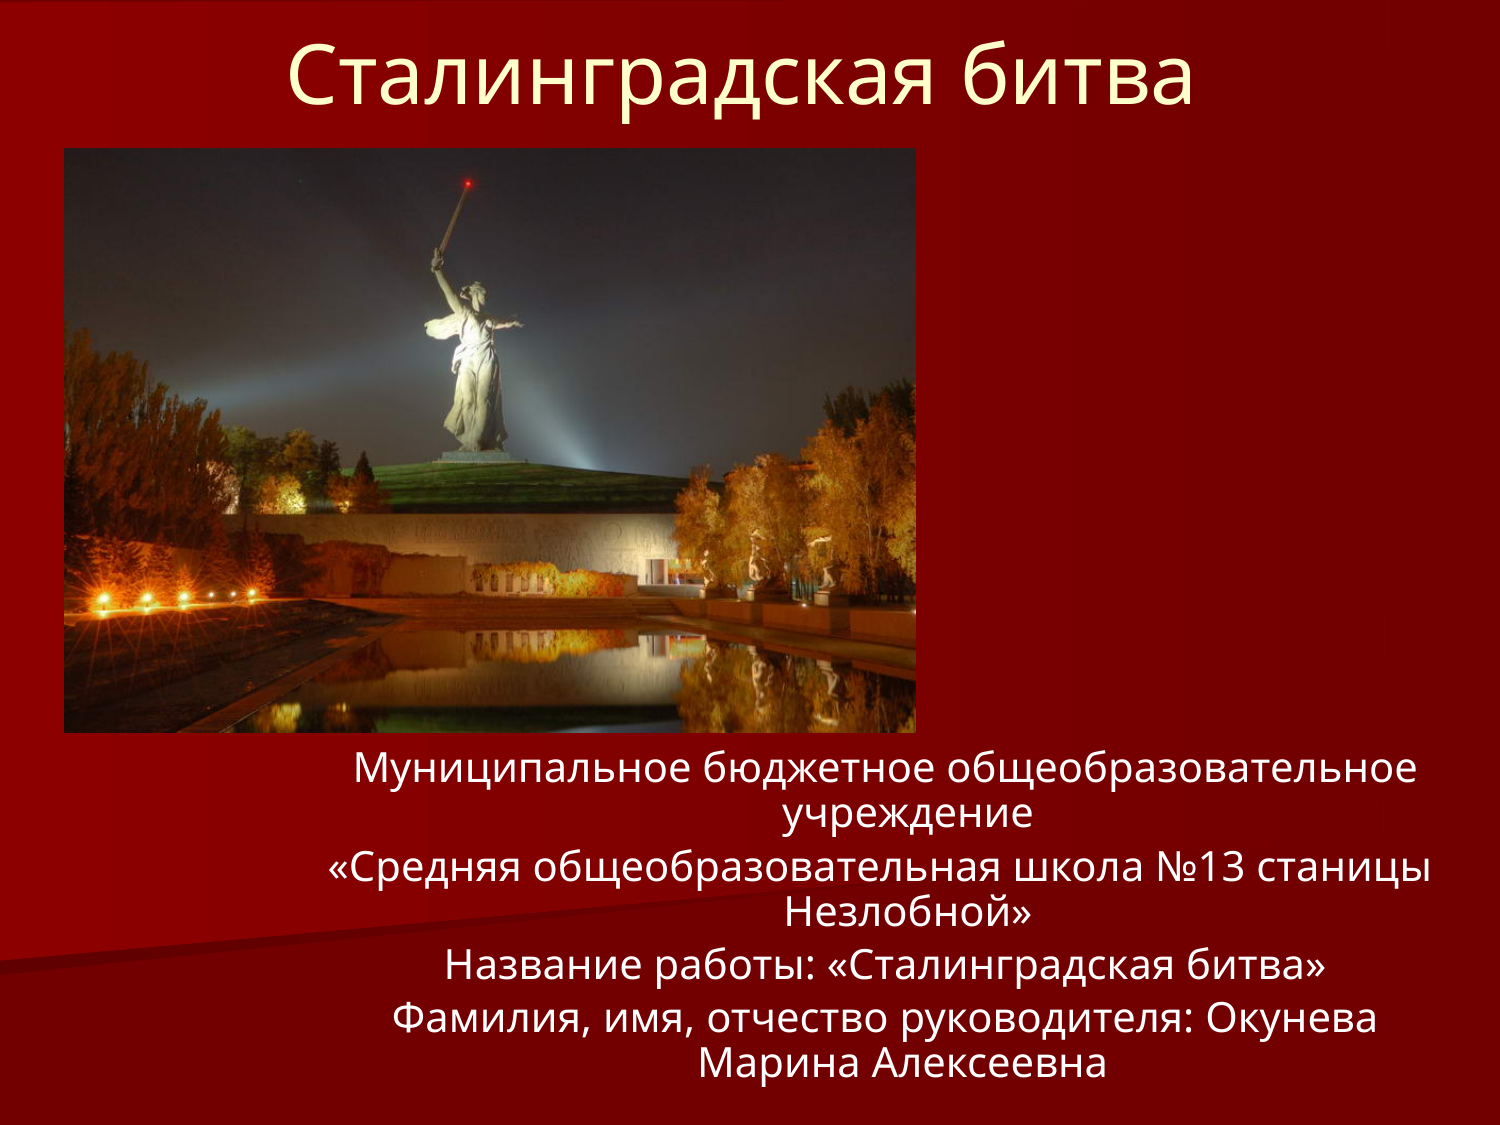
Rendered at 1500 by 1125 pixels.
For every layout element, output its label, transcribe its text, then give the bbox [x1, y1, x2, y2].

text_box Муниципальное бюджетное общеобразовательное учреждение «Средняя общеобразовательная школа №13 станицы Незлобной» Название работы: «Сталинградская битва» Фамилия, имя, отчество руководителя: Окунева Марина Алексеевна [289, 739, 1471, 1095]
picture [64, 148, 916, 734]
title Сталинградская битва [265, 18, 1219, 229]
